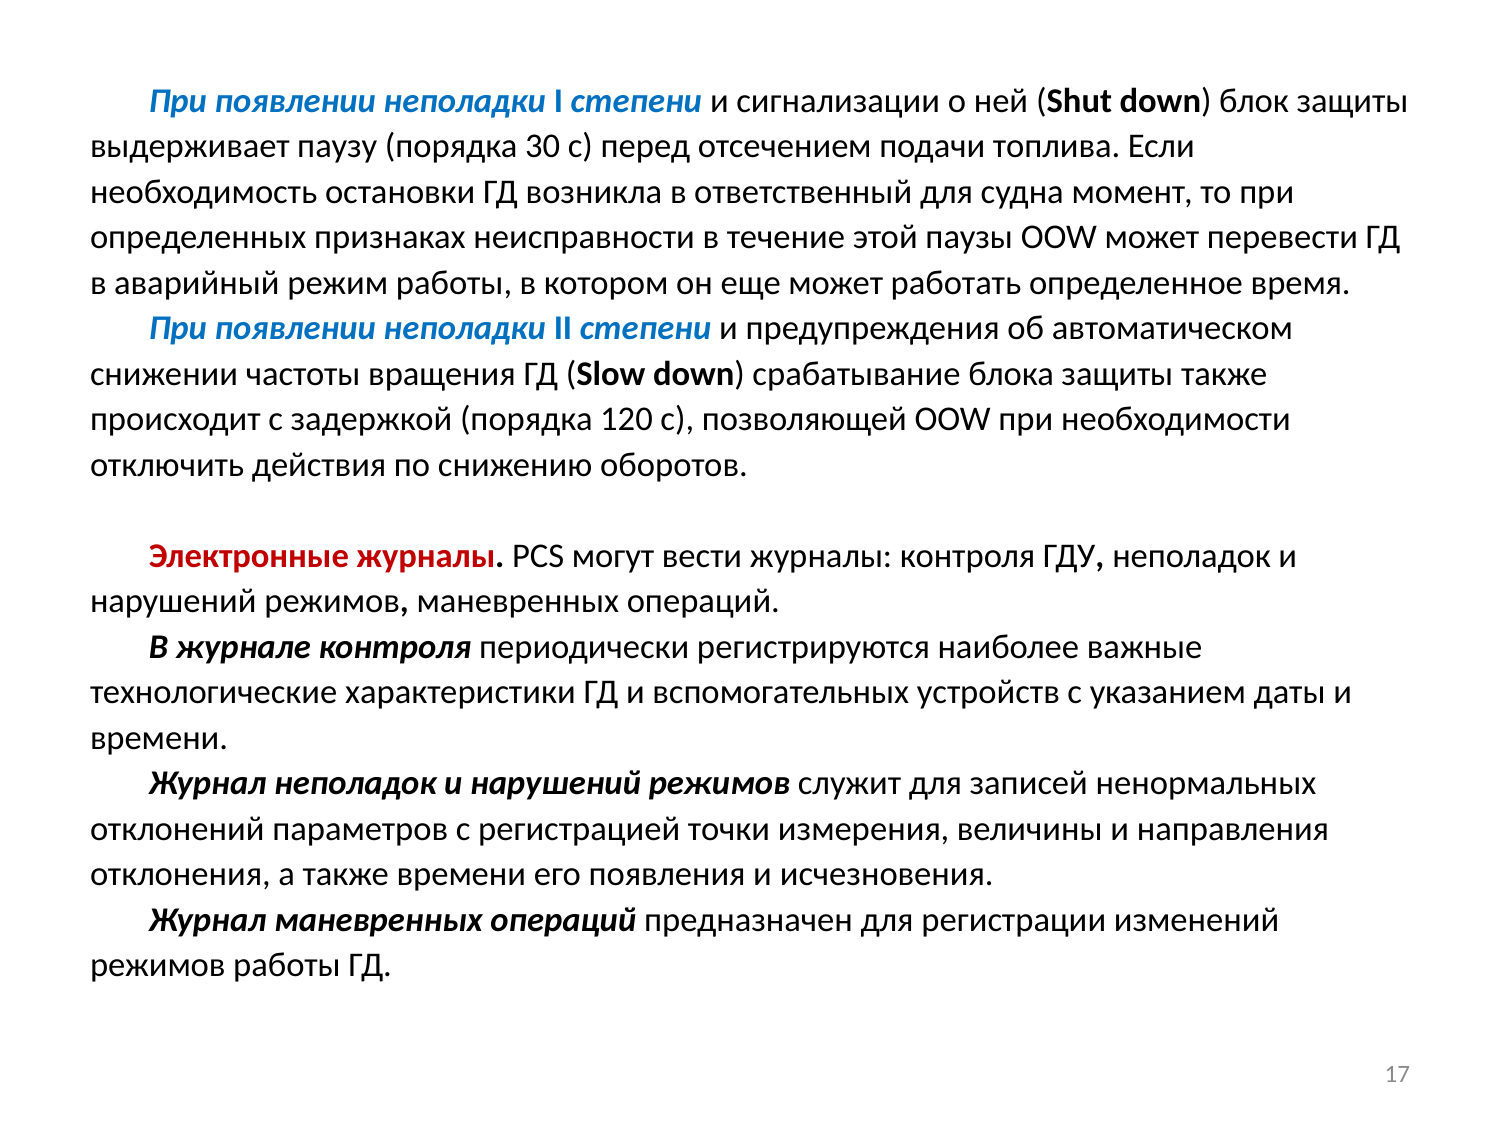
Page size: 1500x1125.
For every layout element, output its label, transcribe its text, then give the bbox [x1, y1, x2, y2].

list При появлении неполадки I степени и сигнализации о ней (Shut down) блок защиты выдерживает паузу (порядка 30 с) перед отсечением подачи топлива. Если необходимость остановки ГД возникла в ответственный для судна момент, то при определенных признаках неисправности в течение этой паузы OOW может перевести ГД в аварийный режим работы, в котором он еще может работать определенное время. При появлении неполадки II степени и предупреждения об автоматическом снижении частоты вращения ГД (Slow down) срабатывание блока защиты также происходит с задержкой (порядка 120 с), позволяющей OOW при необходимости отключить действия по снижению оборотов. Электронные журналы. PCS могут вести журналы: контроля ГДУ, неполадок и нарушений режимов, маневренных операций. В журнале контроля периодически регистрируются наиболее важные технологические характеристики ГД и вспомогательных устройств с указанием даты и времени. Журнал неполадок и нарушений режимов служит для записей ненормальных отклонений параметров с регистрацией точки измерения, величины и направления отклонения, а также времени его появления и исчезновения. Журнал маневренных операций предназначен для регистрации изменений режимов работы ГД. [75, 66, 1425, 1005]
slide_number 17 [1074, 1042, 1425, 1103]
